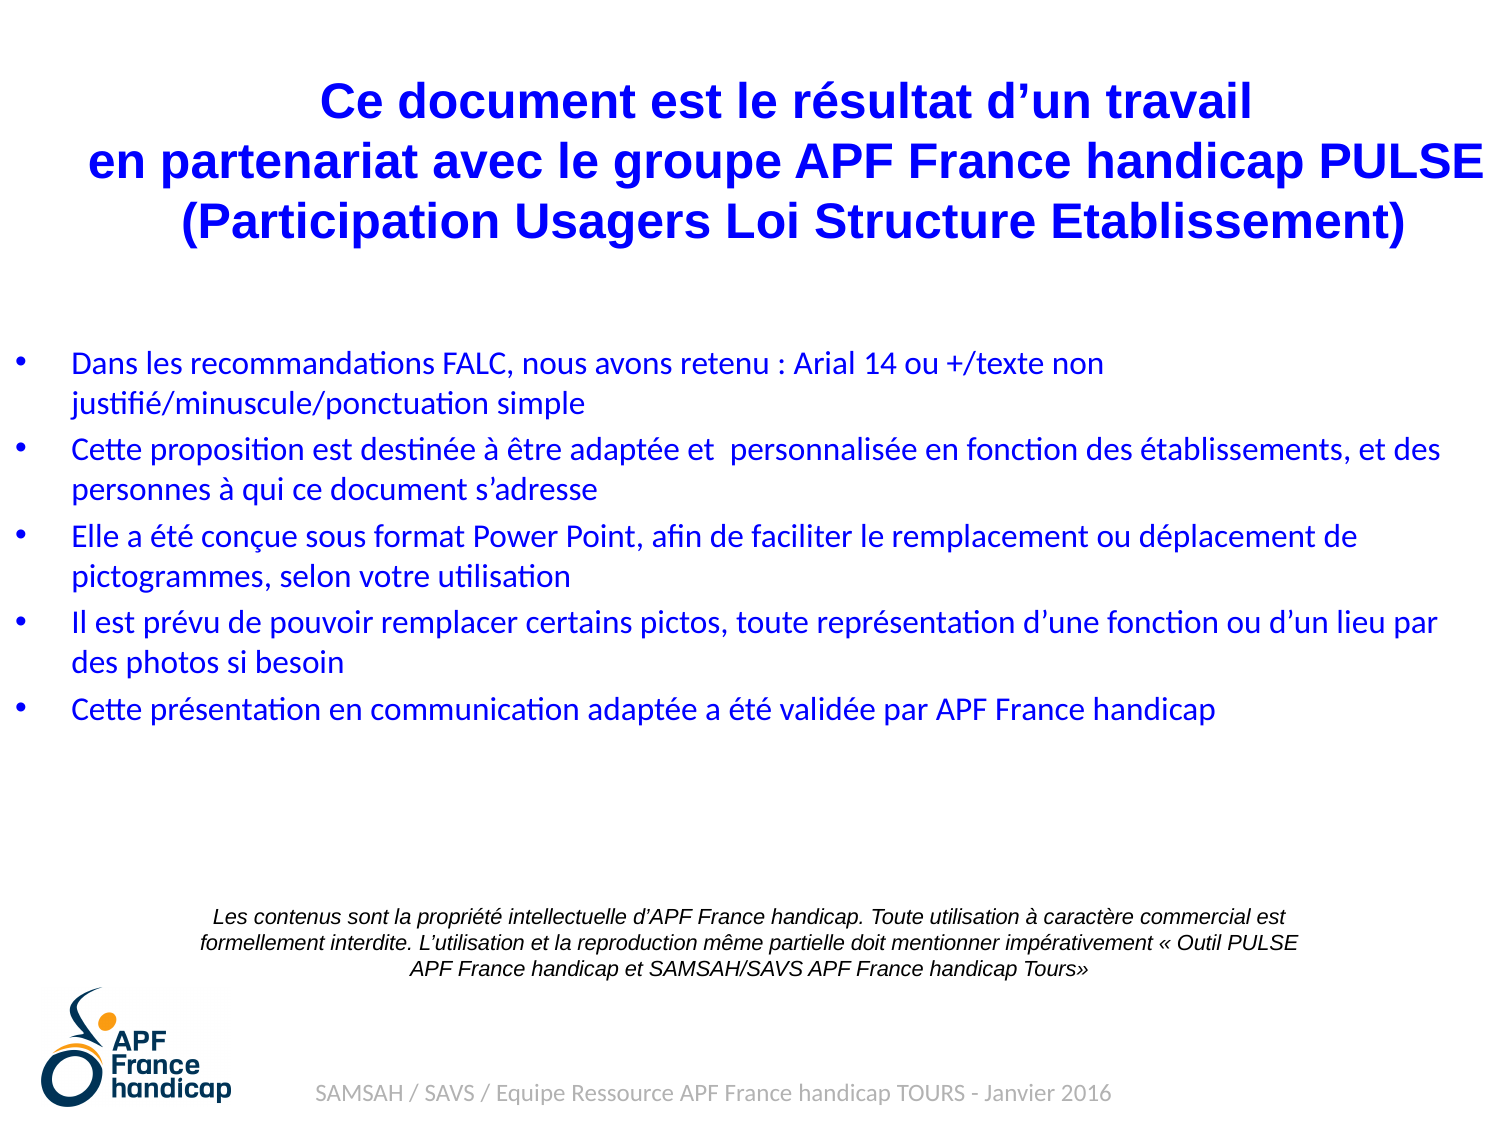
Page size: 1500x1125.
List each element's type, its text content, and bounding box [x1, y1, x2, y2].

text_box Dans les recommandations FALC, nous avons retenu : Arial 14 ou +/texte non justifié/minuscule/ponctuation simple Cette proposition est destinée à être adaptée et personnalisée en fonction des établissements, et des personnes à qui ce document s’adresse Elle a été conçue sous format Power Point, afin de faciliter le remplacement ou déplacement de pictogrammes, selon votre utilisation Il est prévu de pouvoir remplacer certains pictos, toute représentation d’une fonction ou d’un lieu par des photos si besoin Cette présentation en communication adaptée a été validée par APF France handicap [0, 333, 1500, 895]
picture [41, 987, 231, 1107]
text_box Ce document est le résultat d’un travail en partenariat avec le groupe APF France handicap PULSE (Participation Usagers Loi Structure Etablissement) [43, 105, 1500, 293]
text_box Les contenus sont la propriété intellectuelle d’APF France handicap. Toute utilisation à caractère commercial est formellement interdite. L’utilisation et la reproduction même partielle doit mentionner impérativement « Outil PULSE APF France handicap et SAMSAH/SAVS APF France handicap Tours» [177, 895, 1323, 989]
footer SAMSAH / SAVS / Equipe Ressource APF France handicap TOURS - Janvier 2016 [289, 1049, 1140, 1125]
